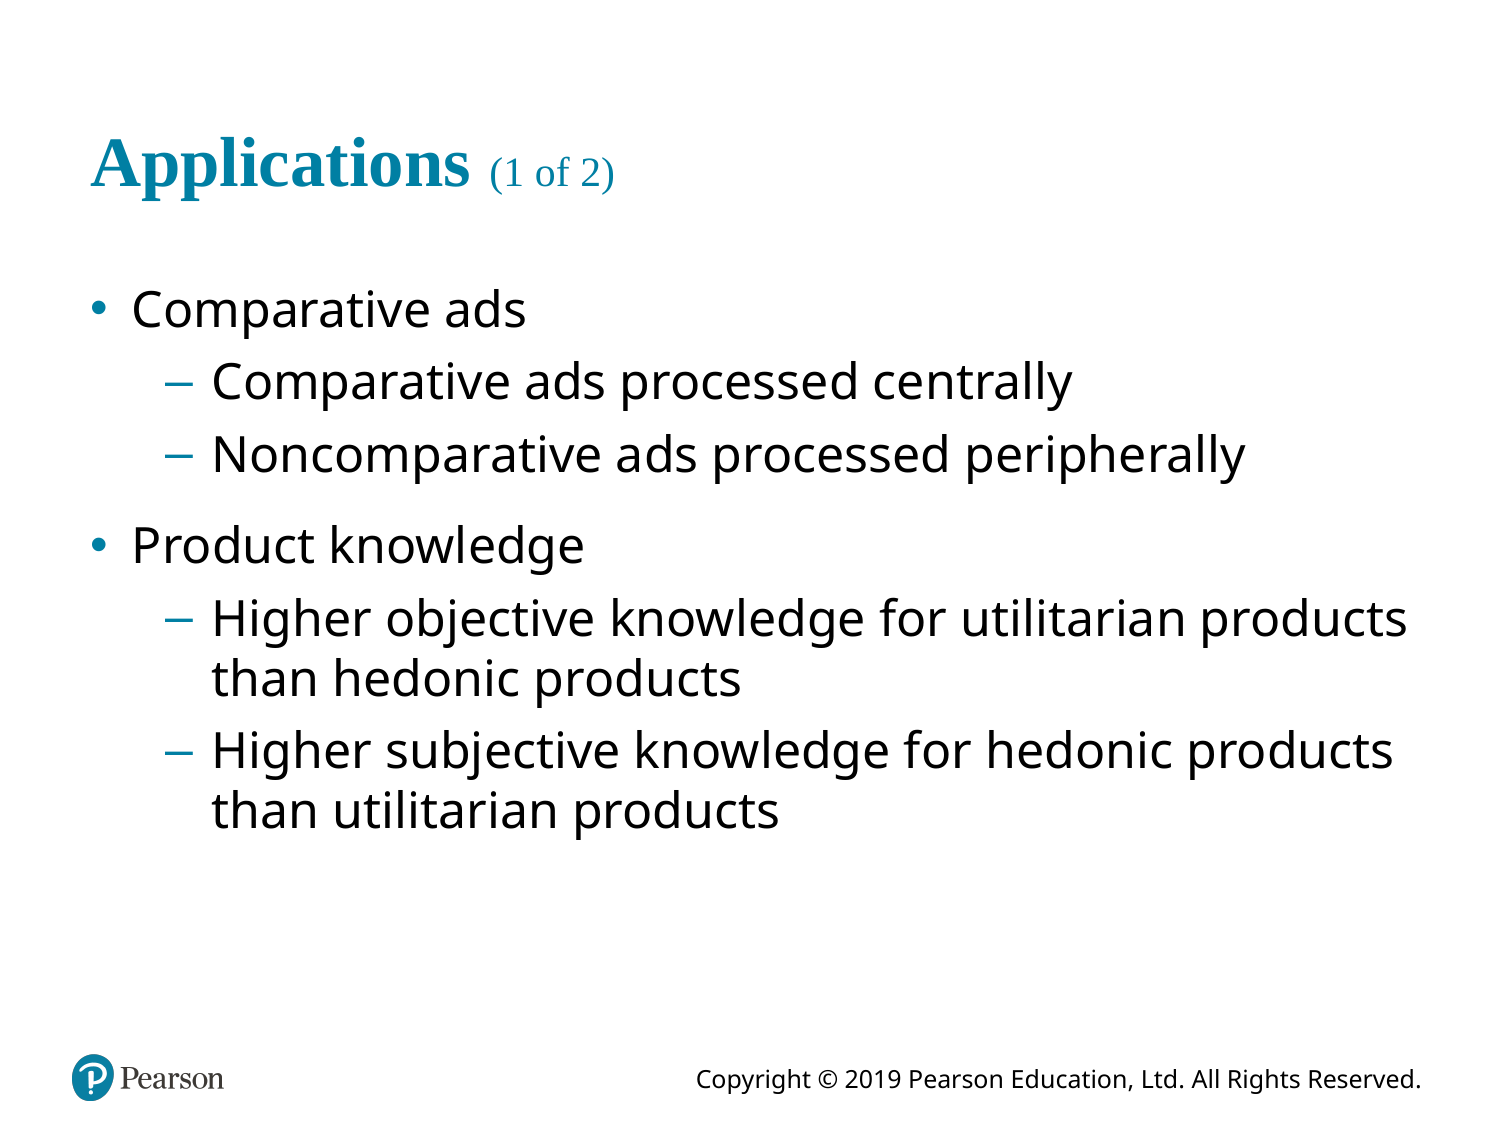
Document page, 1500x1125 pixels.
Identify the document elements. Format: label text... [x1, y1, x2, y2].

picture [80, 1063, 106, 1088]
picture [72, 1054, 88, 1070]
picture [72, 1087, 83, 1101]
title Applications (1 of 2) [75, 35, 1425, 216]
picture [98, 1054, 224, 1101]
list Comparative ads Comparative ads processed centrally Noncomparative ads processed peripherally Product knowledge Higher objective knowledge for utilitarian products than hedonic products Higher subjective knowledge for hedonic products than utilitarian products [75, 262, 1425, 860]
